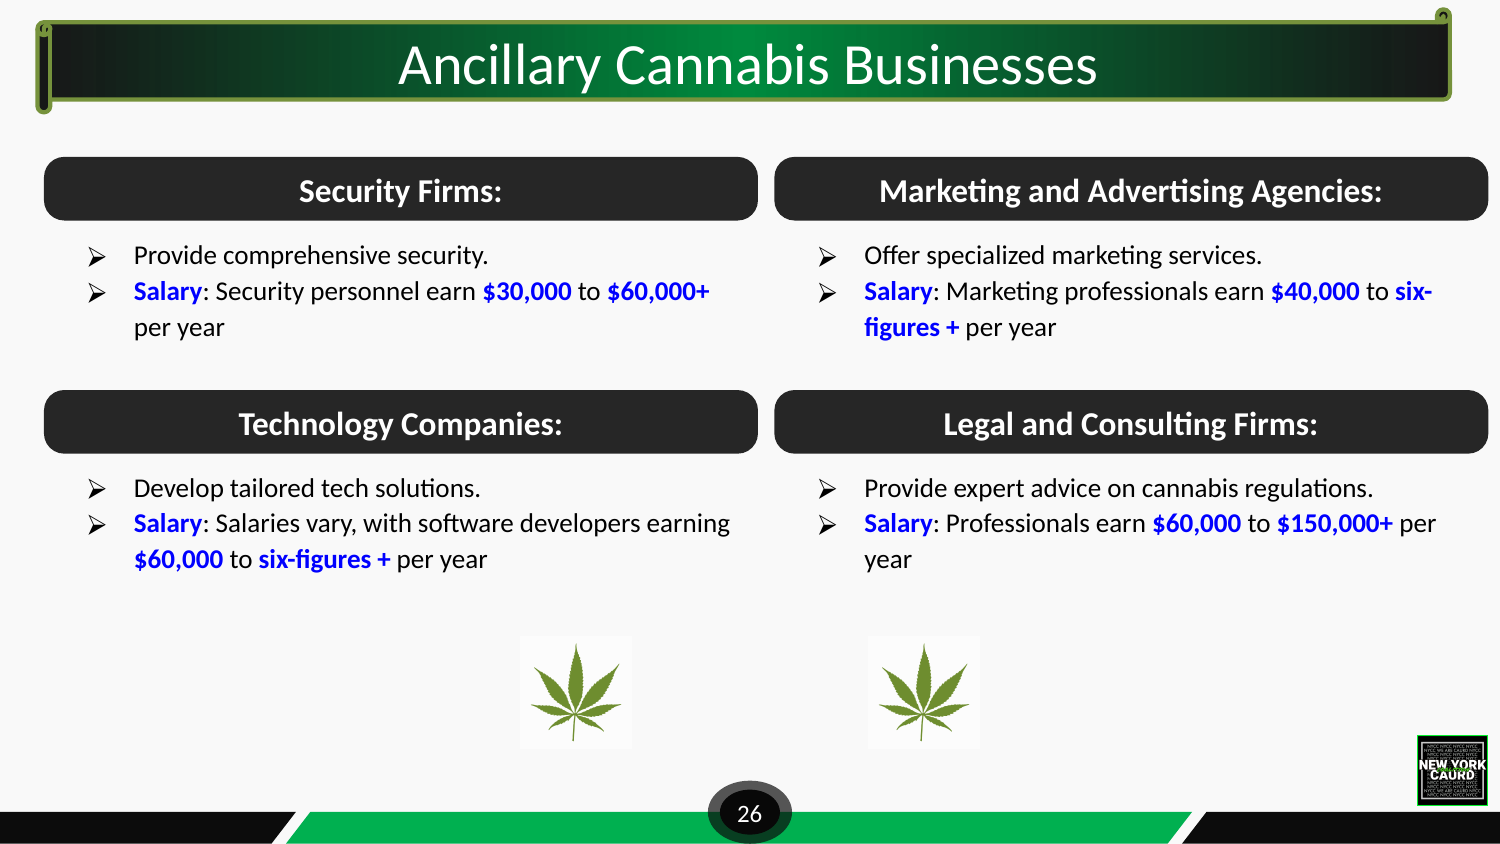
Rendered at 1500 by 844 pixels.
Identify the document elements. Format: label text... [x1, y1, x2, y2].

text_box Security Firms: [43, 156, 758, 221]
slide_number 26 [714, 789, 785, 835]
text_box Legal and Consulting Firms: [774, 390, 1489, 454]
picture [519, 636, 632, 749]
text_box Develop tailored tech solutions. Salary: Salaries vary, with software developers earning $60,000 to six-figures + per year [43, 459, 764, 582]
picture [868, 636, 981, 749]
text_box Technology Companies: [43, 390, 758, 454]
picture [1417, 735, 1488, 806]
text_box Provide comprehensive security. Salary: Security personnel earn $30,000 to $60,000+ per year [43, 227, 764, 350]
text_box Provide expert advice on cannabis regulations. Salary: Professionals earn $60,000 to $150,000+ per year [774, 459, 1494, 582]
text_box Ancillary Cannabis Businesses [44, 21, 1453, 101]
text_box Offer specialized marketing services. Salary: Marketing professionals earn $40,000 to six-figures + per year [774, 227, 1494, 350]
text_box Marketing and Advertising Agencies: [774, 156, 1489, 221]
